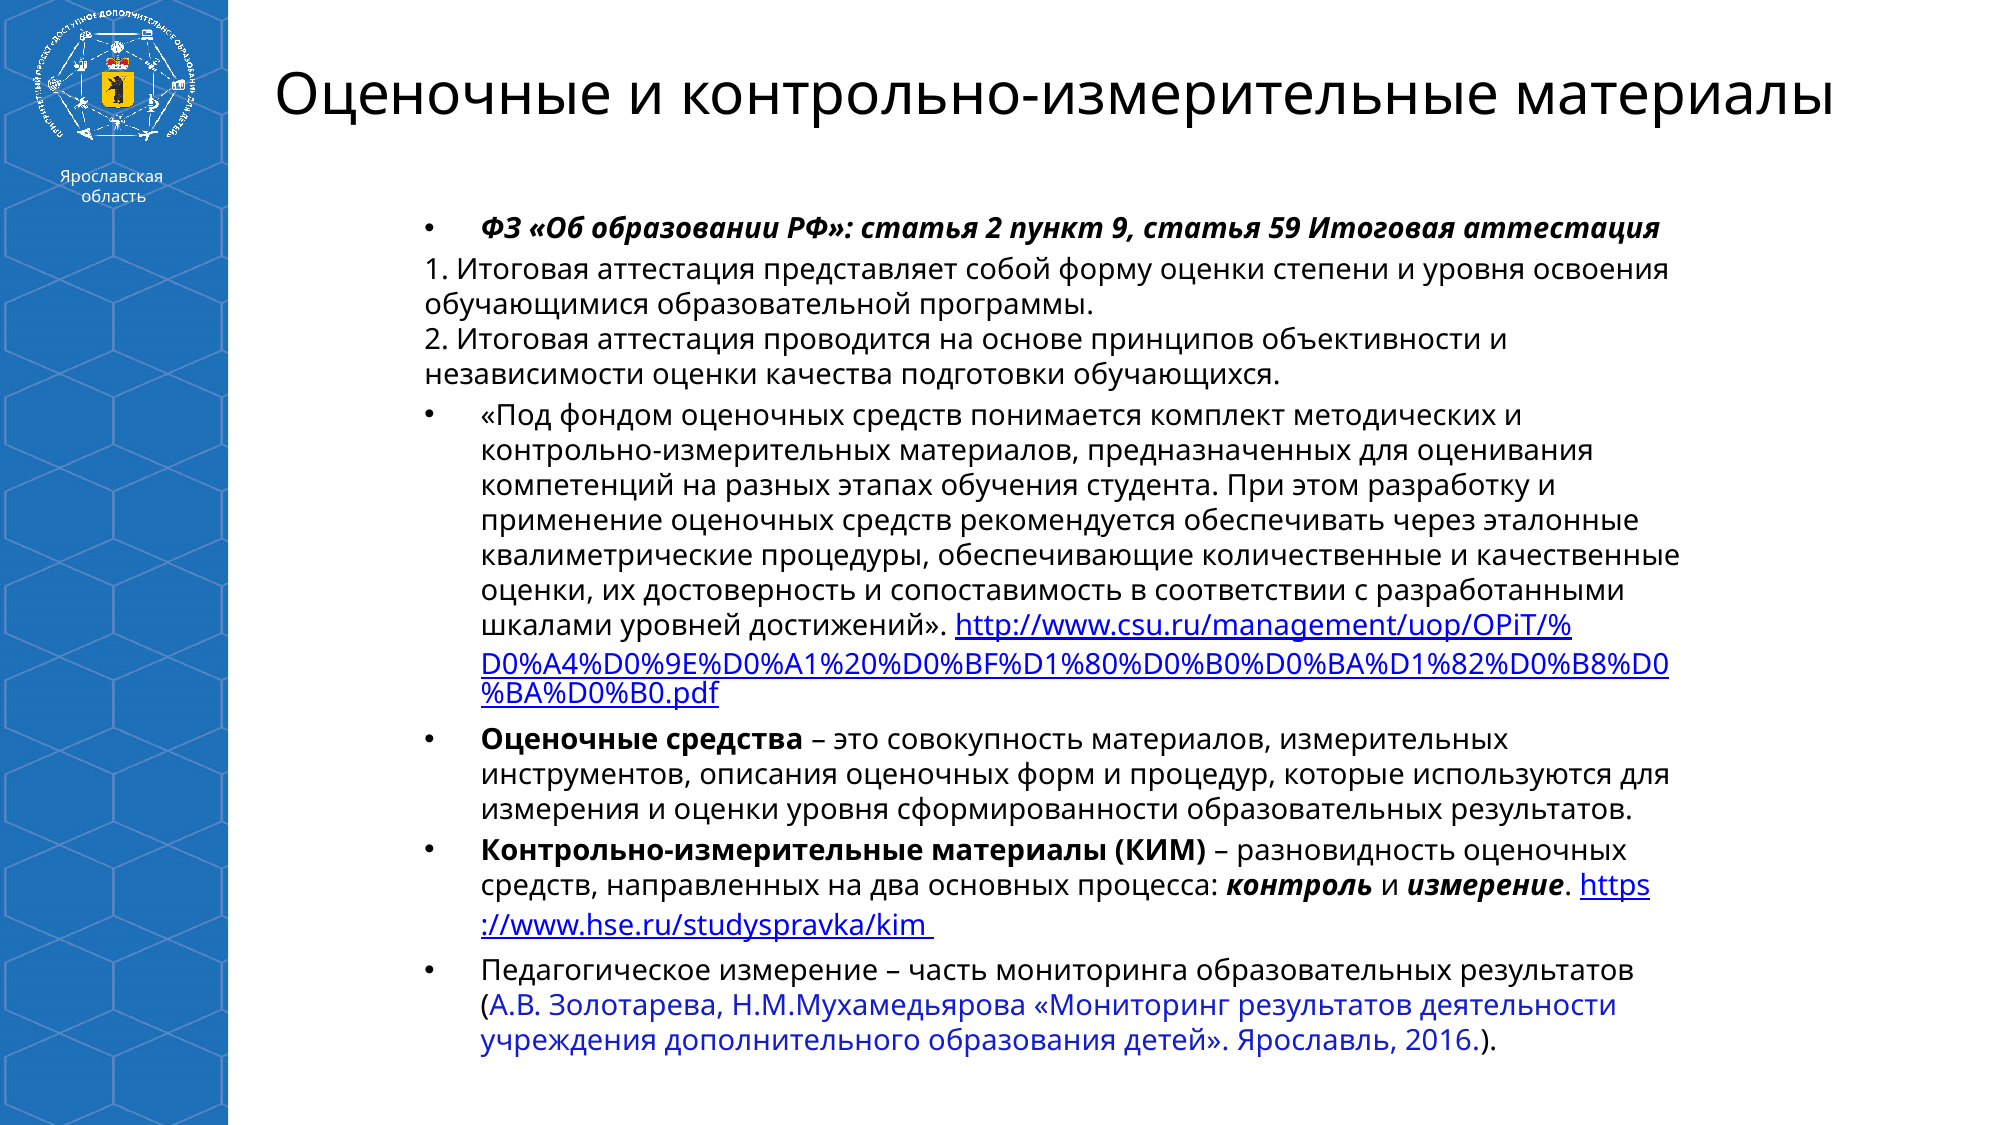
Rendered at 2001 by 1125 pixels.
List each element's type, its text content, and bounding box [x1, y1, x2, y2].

picture [0, 0, 229, 1125]
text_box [7, 10, 221, 232]
list ФЗ «Об образовании РФ»: статья 2 пункт 9, статья 59 Итоговая аттестация 1. Итоговая аттестация представляет собой форму оценки степени и уровня освоения обучающимися образовательной программы. 2. Итоговая аттестация проводится на основе принципов объективности и независимости оценки качества подготовки обучающихся. «Под фондом оценочных средств понимается комплект методических и контрольно-измерительных материалов, предназначенных для оценивания компетенций на разных этапах обучения студента. При этом разработку и применение оценочных средств рекомендуется обеспечивать через эталонные квалиметрические процедуры, обеспечивающие количественные и качественные оценки, их достоверность и сопоставимость в соответствии с разработанными шкалами уровней достижений». http://www.csu.ru/management/uop/OPiT/%D0%A4%D0%9E%D0%A1%20%D0%BF%D1%80%D0%B0%D0%BA%D1%82%D0%B8%D0%BA%D0%B0.pdf Оценочные средства – это совокупность материалов, измерительных инструментов, описания оценочных форм и процедур, которые используются для измерения и оценки уровня сформированности образовательных результатов. Контрольно-измерительные материалы (КИМ) – разновидность оценочных средств, направленных на два основных процесса: контроль и измерение. https://www.hse.ru/studyspravka/kim Педагогическое измерение – часть мониторинга образовательных результатов (А.В. Золотарева, Н.М.Мухамедьярова «Мониторинг результатов деятельности учреждения дополнительного образования детей». Ярославль, 2016.). [409, 202, 1709, 1125]
title Оценочные и контрольно-измерительные материалы [259, 45, 1930, 138]
